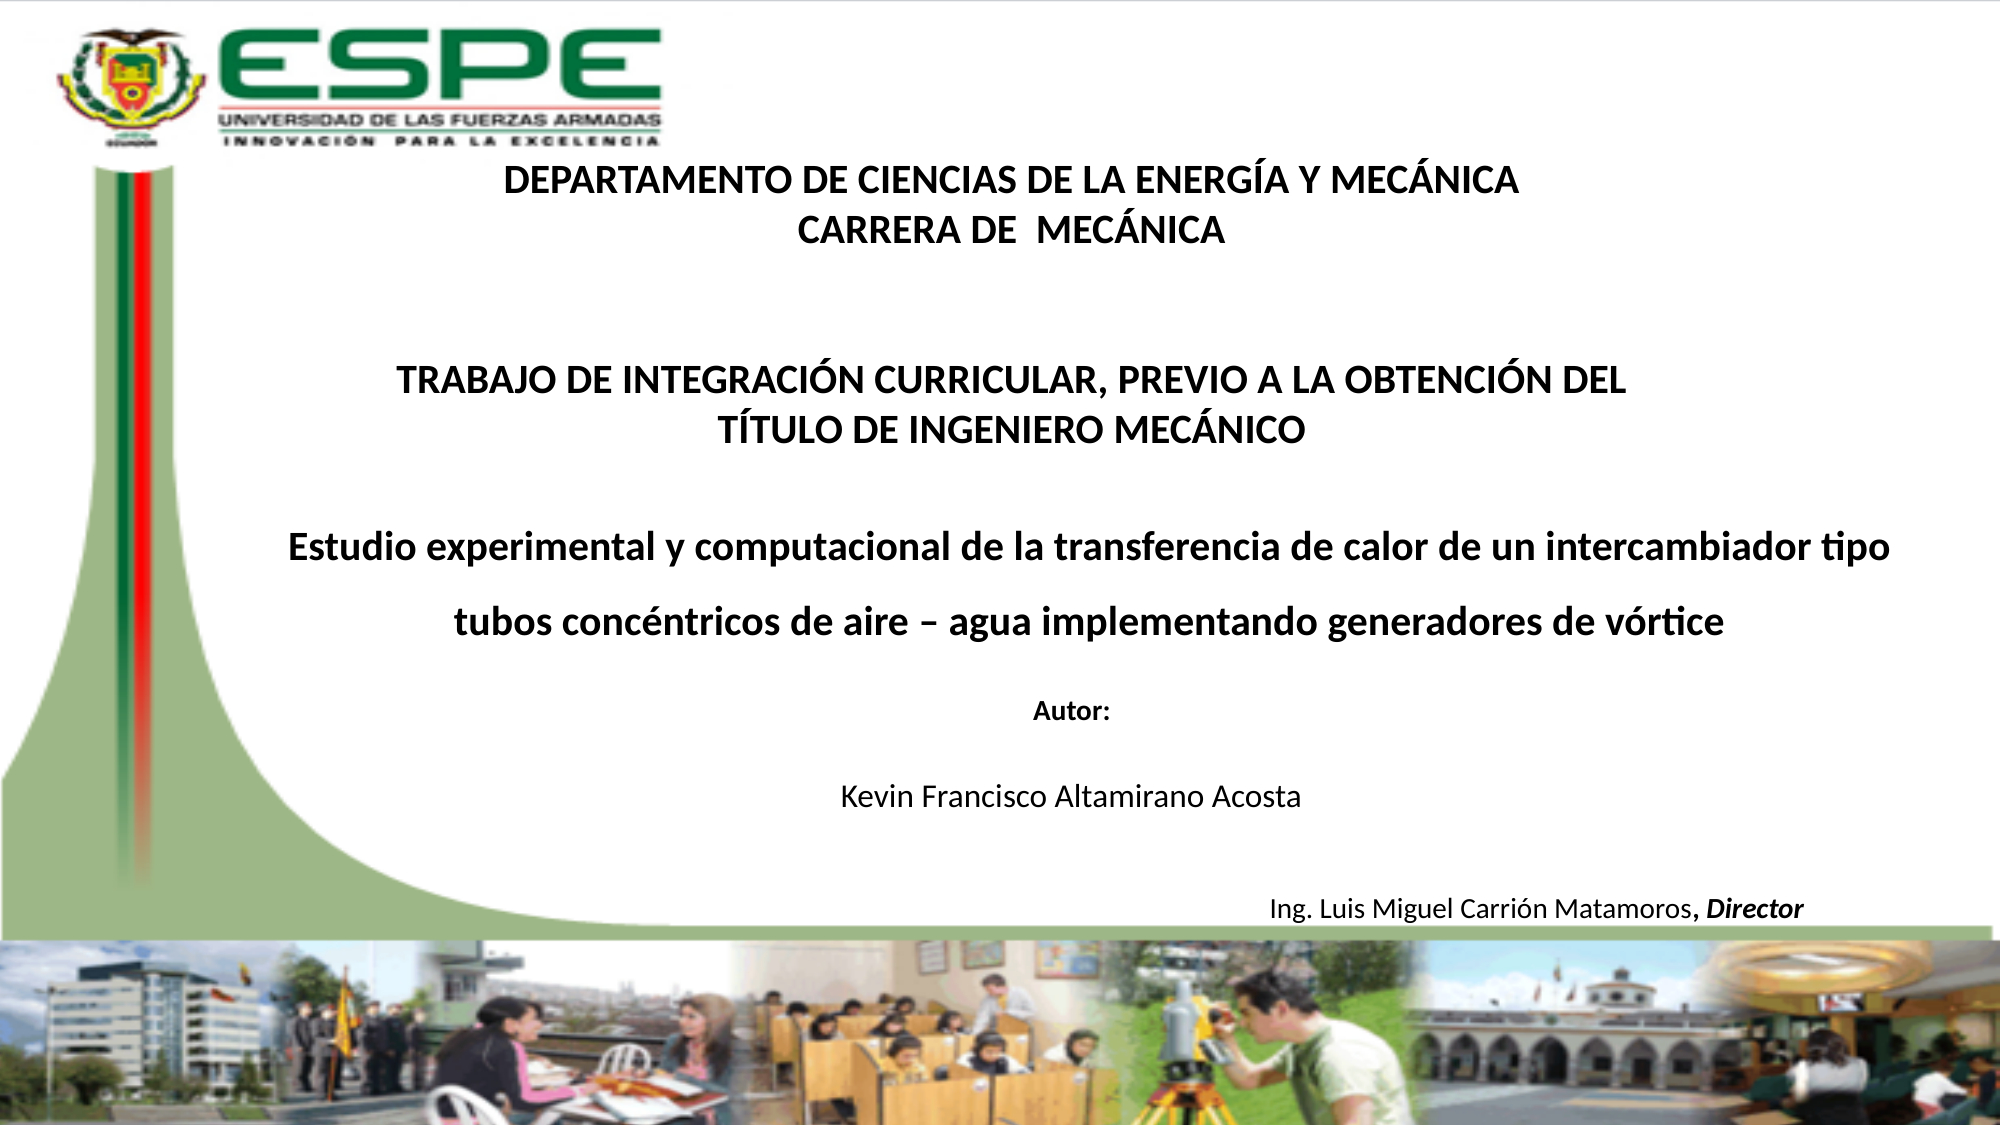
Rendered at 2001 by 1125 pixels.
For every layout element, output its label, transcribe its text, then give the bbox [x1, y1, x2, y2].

text_box Ing. Luis Miguel Carrión Matamoros, Director [1011, 881, 2000, 1125]
title Estudio experimental y computacional de la transferencia de calor de un intercambiador tipo tubos concéntricos de aire – agua implementando generadores de vórtice [0, 491, 1959, 578]
subtitle Autor: Kevin Francisco Altamirano Acosta [546, 684, 1597, 851]
text_box DEPARTAMENTO DE CIENCIAS DE LA ENERGÍA Y MECÁNICA CARRERA DE MECÁNICA TRABAJO DE INTEGRACIÓN CURRICULAR, PREVIO A LA OBTENCIÓN DEL TÍTULO DE INGENIERO MECÁNICO [336, 139, 1687, 504]
picture [0, 0, 2000, 1125]
